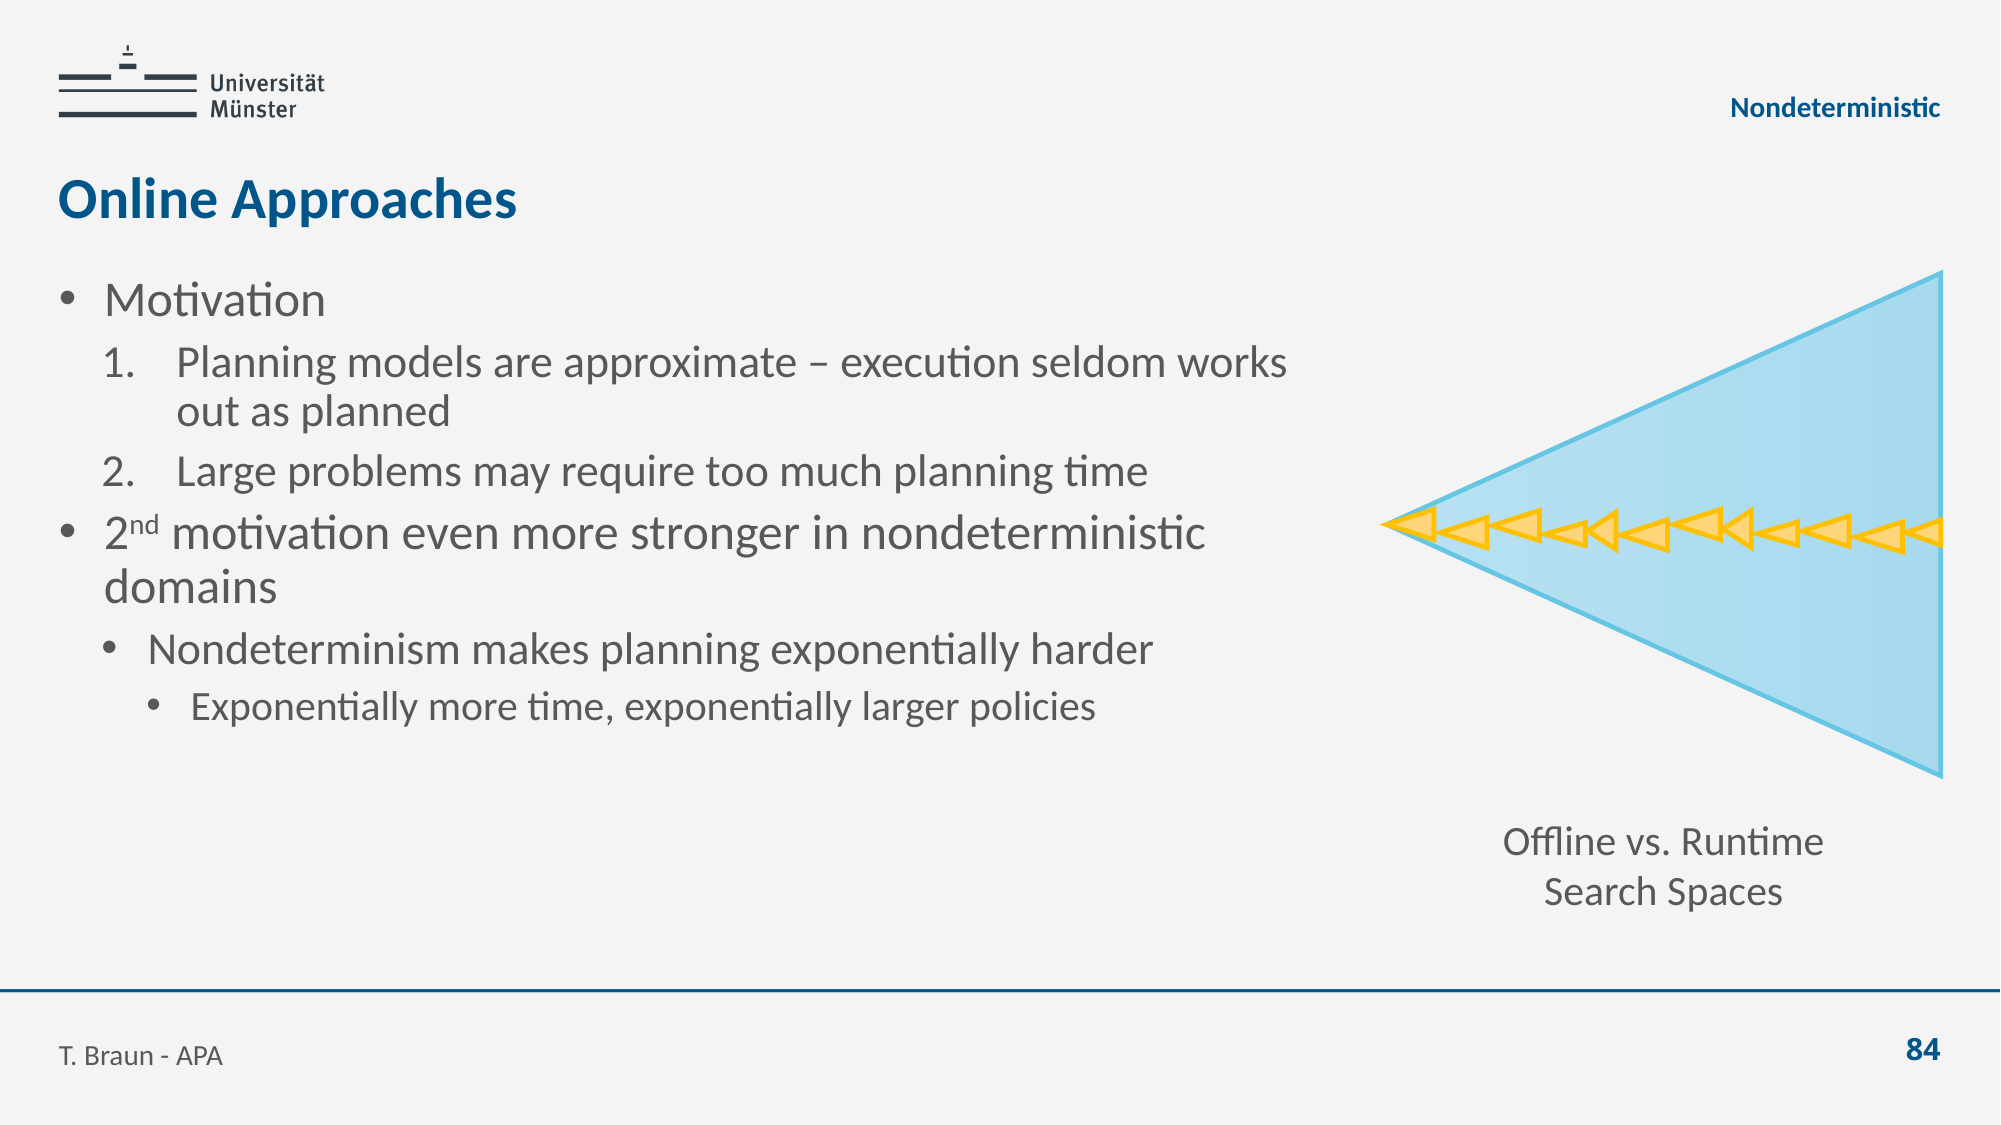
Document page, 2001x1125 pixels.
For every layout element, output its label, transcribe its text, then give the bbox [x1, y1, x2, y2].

list Motivation Planning models are approximate – execution seldom works out as planned Large problems may require too much planning time 2nd motivation even more stronger in nondeterministic domains Nondeterminism makes planning exponentially harder Exponentially more time, exponentially larger policies [58, 273, 1332, 969]
title Online Approaches [58, 148, 1941, 243]
slide_number Nondeterministic [589, 63, 1941, 123]
picture [57, 43, 326, 119]
text_box Offline vs. Runtime Search Spaces [1488, 806, 1840, 921]
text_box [1386, 273, 1941, 776]
slide_number 84 [1822, 1012, 1941, 1072]
footer T. Braun - APA [58, 1012, 1440, 1072]
